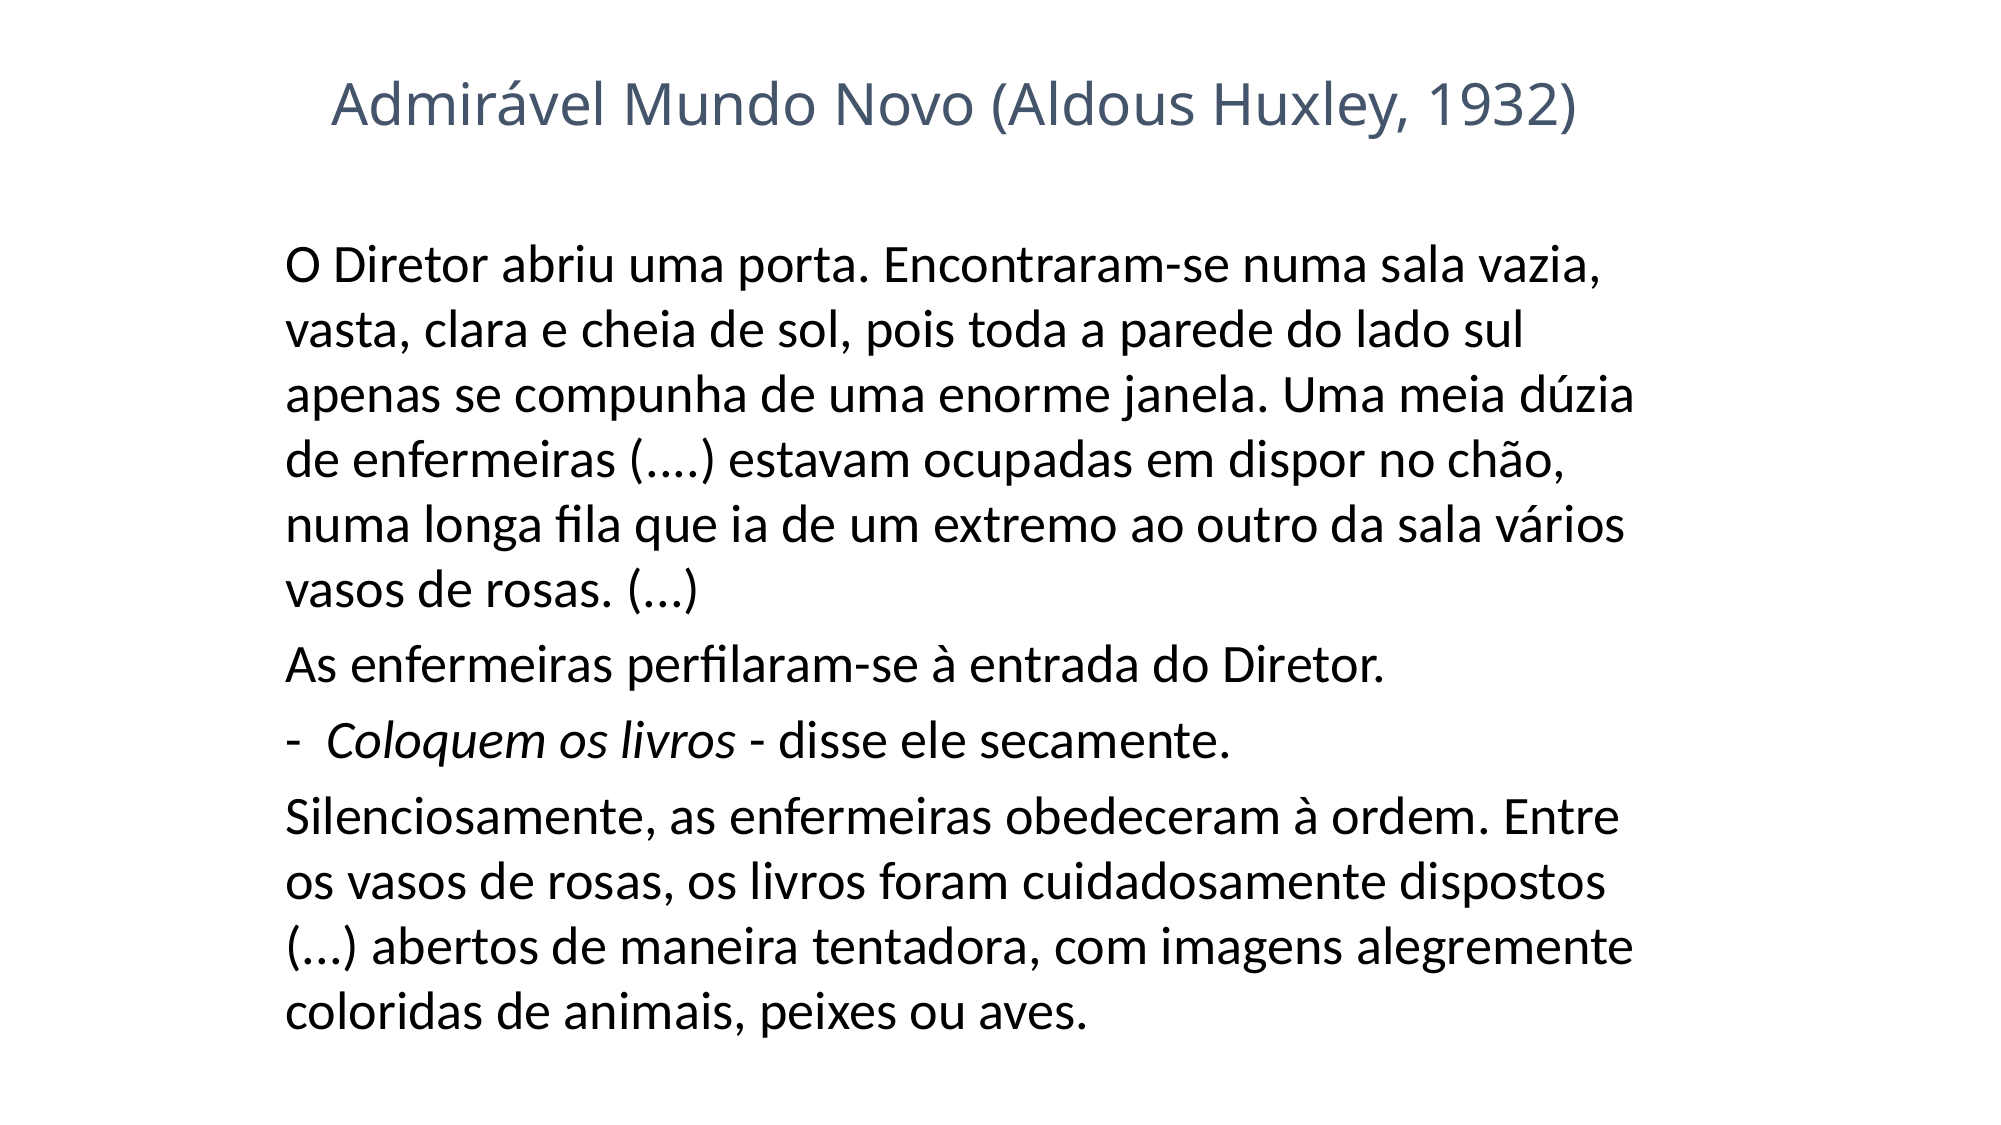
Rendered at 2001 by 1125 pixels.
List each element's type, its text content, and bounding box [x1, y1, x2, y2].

text_box O Diretor abriu uma porta. Encontraram-se numa sala vazia, vasta, clara e cheia de sol, pois toda a parede do lado sul apenas se compunha de uma enorme janela. Uma meia dúzia de enfermeiras (....) estavam ocupadas em dispor no chão, numa longa fila que ia de um extremo ao outro da sala vários vasos de rosas. (...) As enfermeiras perfilaram-se à entrada do Diretor. - Coloquem os livros - disse ele secamente. Silenciosamente, as enfermeiras obedeceram à ordem. Entre os vasos de rosas, os livros foram cuidadosamente dispostos (...) abertos de maneira tentadora, com imagens alegremente coloridas de animais, peixes ou aves. [214, 220, 1662, 1060]
text_box Admirável Mundo Novo (Aldous Huxley, 1932) [279, 59, 1630, 220]
